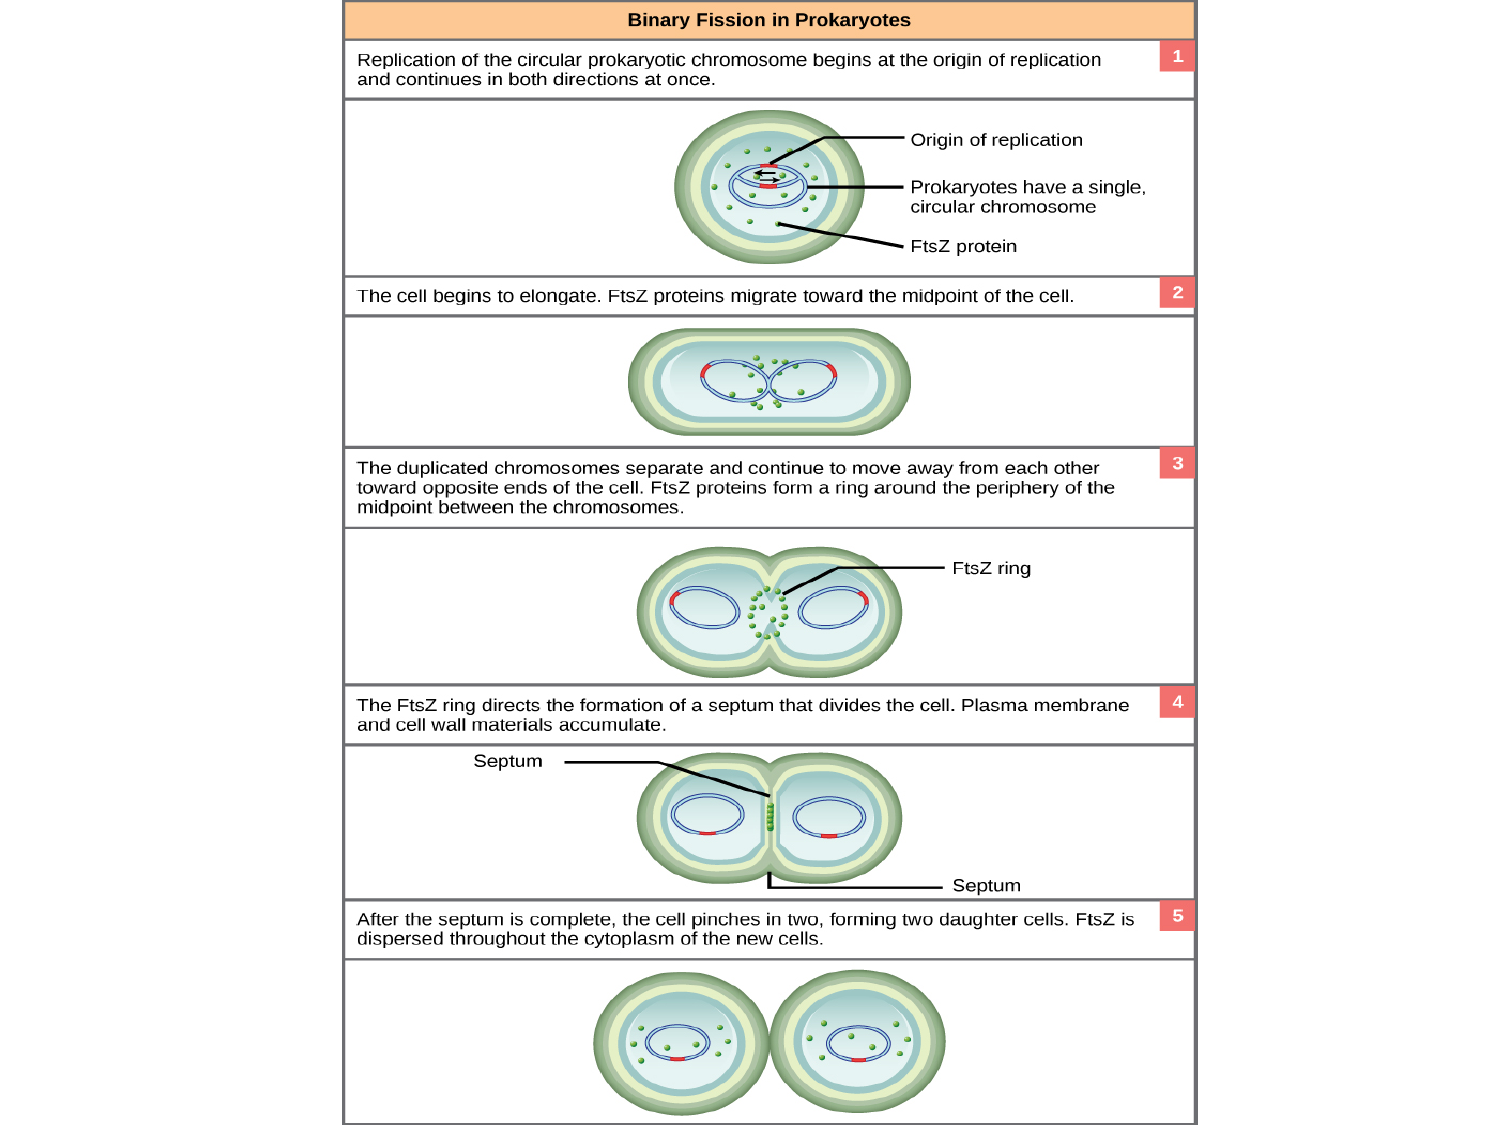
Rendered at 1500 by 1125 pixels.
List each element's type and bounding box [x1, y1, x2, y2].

picture [342, 0, 1198, 1125]
